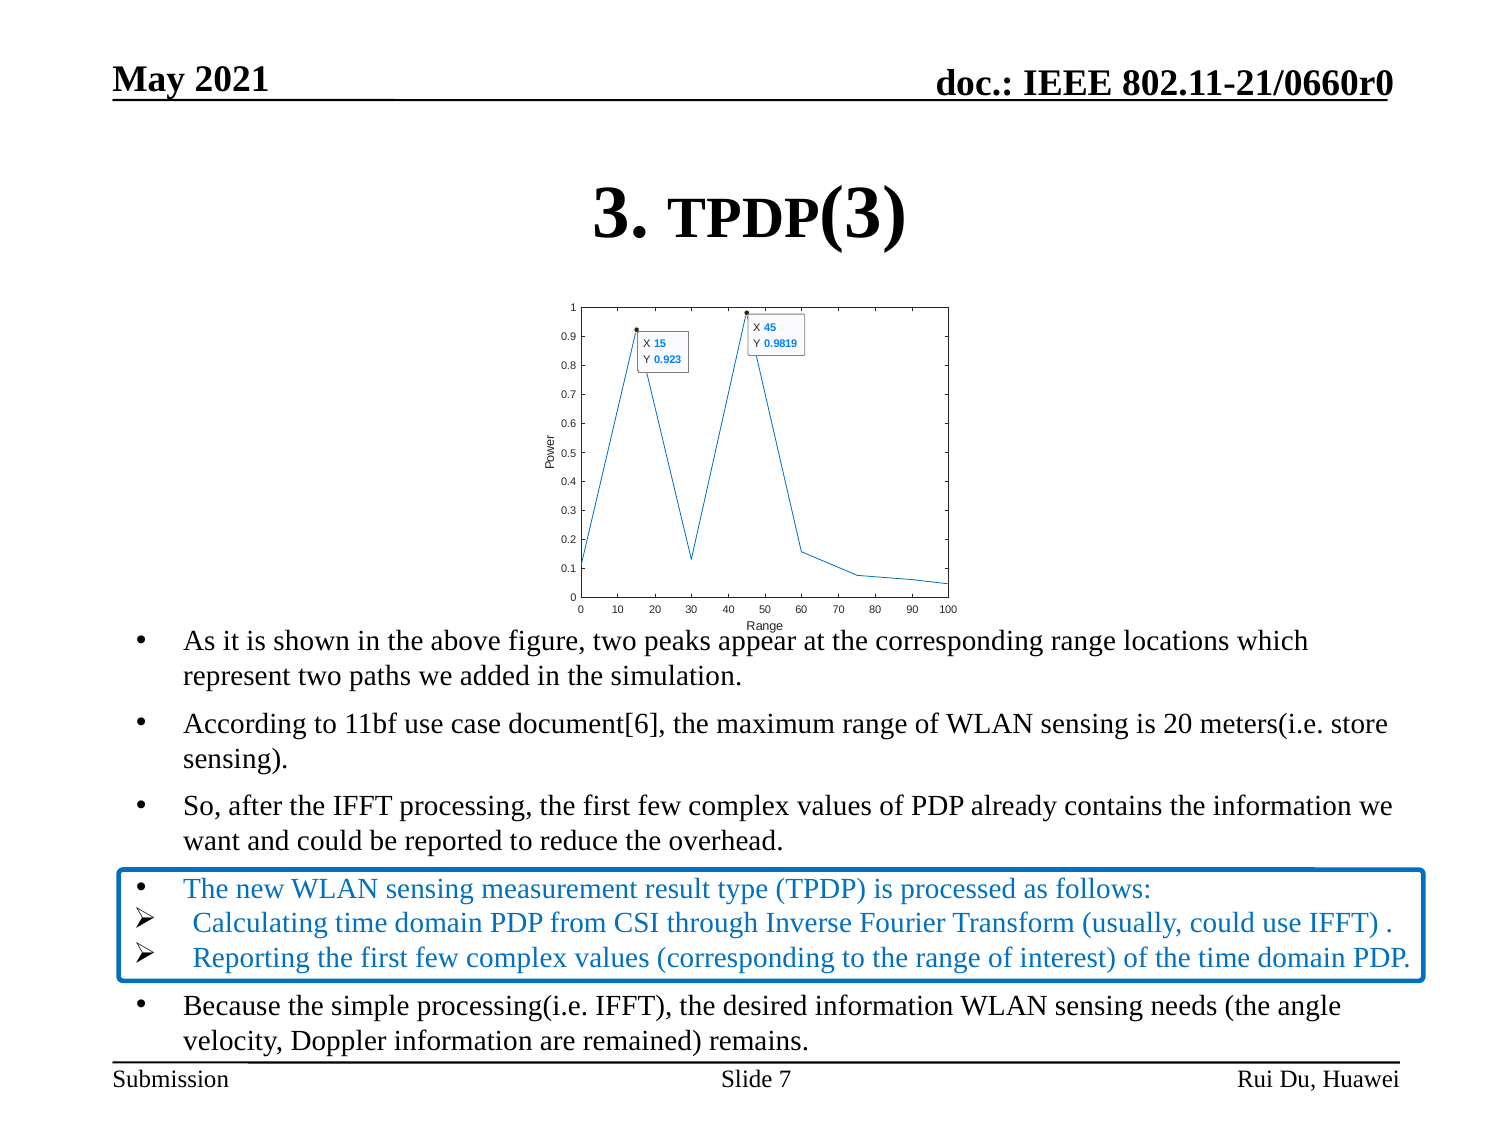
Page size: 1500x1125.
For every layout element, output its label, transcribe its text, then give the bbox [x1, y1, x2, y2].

slide_number Slide 7 [712, 1077, 800, 1123]
picture [519, 280, 993, 613]
title 3. TPDP(3) [112, 111, 1388, 303]
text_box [64, 613, 1436, 1069]
